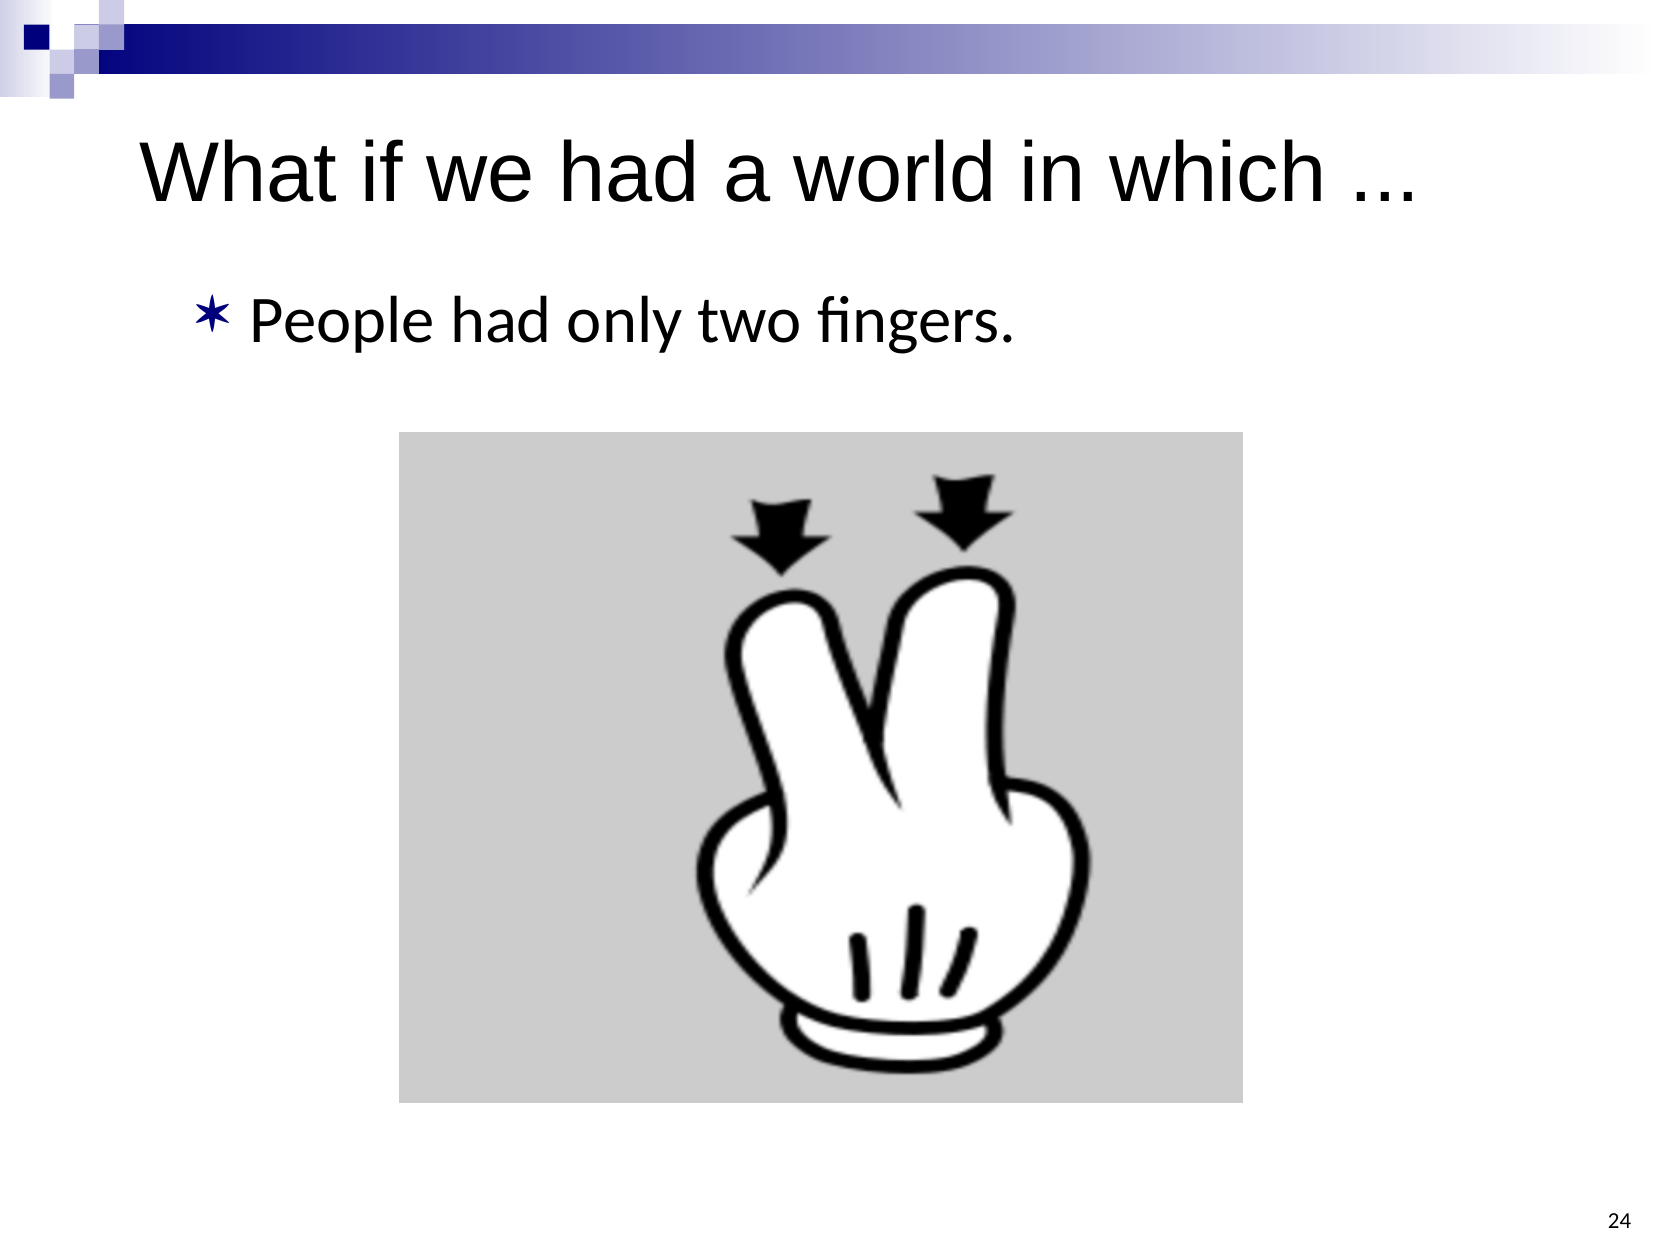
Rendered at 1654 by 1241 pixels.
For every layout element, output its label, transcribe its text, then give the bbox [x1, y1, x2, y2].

text_box 24 [1593, 1198, 1654, 1241]
title What if we had a world in which ... [139, 82, 1481, 253]
picture [399, 432, 1243, 1103]
list People had only two fingers. [179, 275, 1521, 387]
